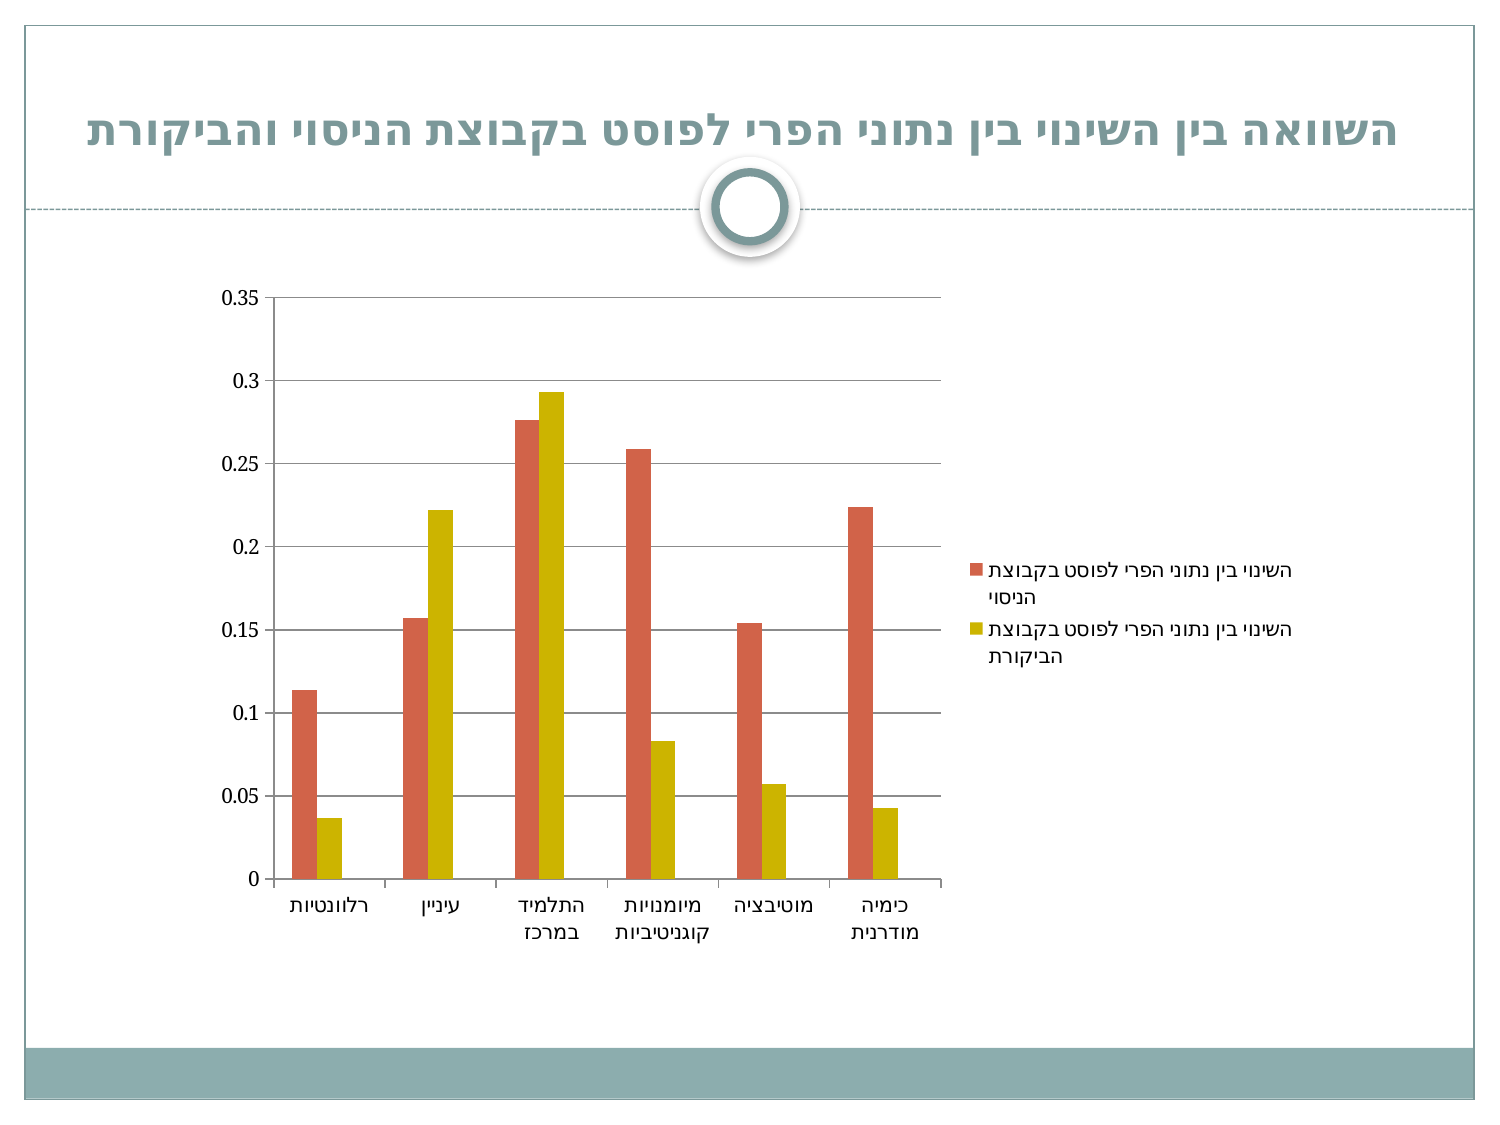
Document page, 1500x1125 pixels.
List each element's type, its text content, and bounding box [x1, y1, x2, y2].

title השוואה בין השינוי בין נתוני הפרי לפוסט בקבוצת הניסוי והביקורת [49, 37, 1450, 162]
chart [198, 269, 1313, 962]
